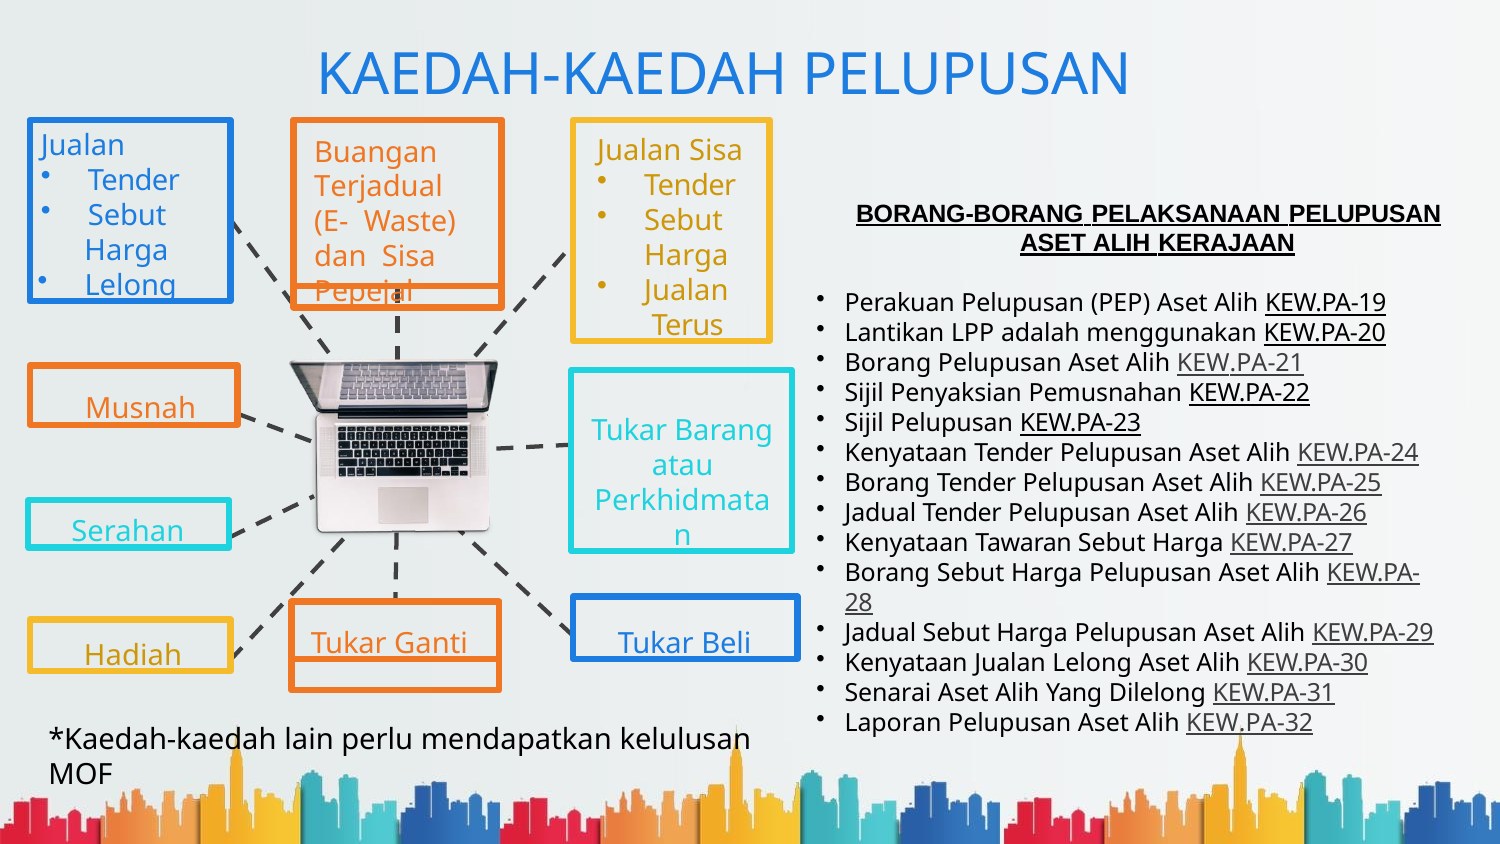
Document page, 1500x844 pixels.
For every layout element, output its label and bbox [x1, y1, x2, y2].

text_box [0, 0, 1500, 844]
text_box [287, 116, 506, 694]
